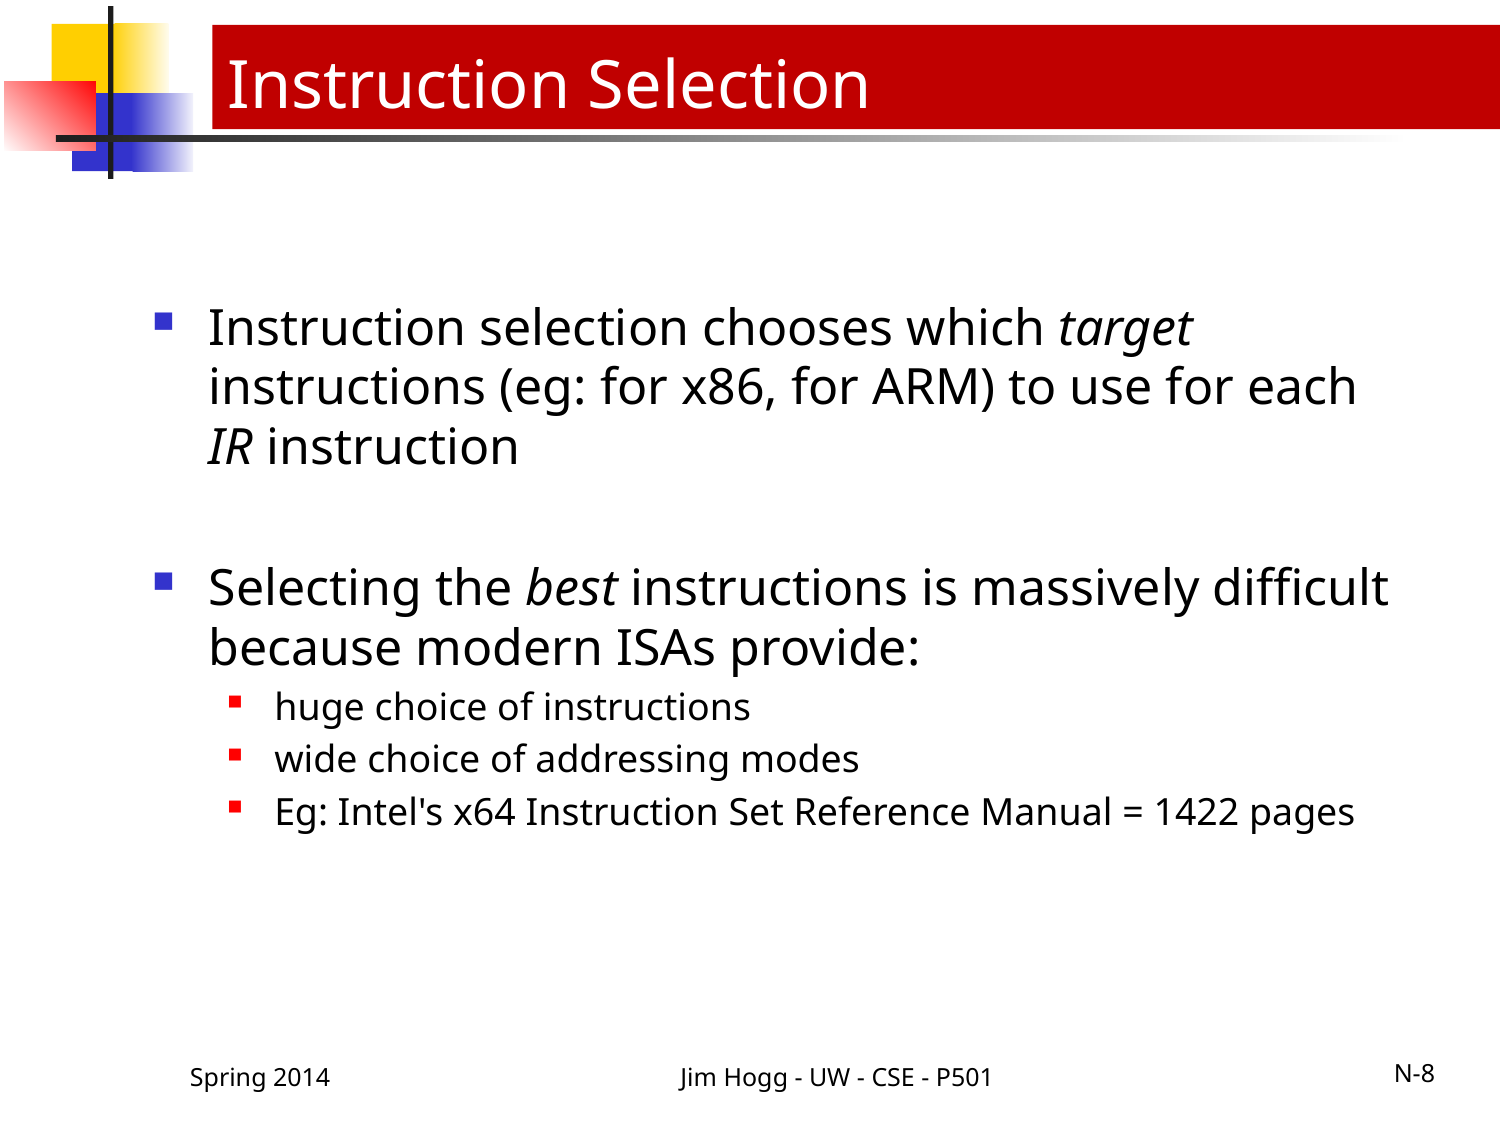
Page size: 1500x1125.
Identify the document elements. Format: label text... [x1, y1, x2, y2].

list Instruction selection chooses which target instructions (eg: for x86, for ARM) to use for each IR instruction Selecting the best instructions is massively difficult because modern ISAs provide: huge choice of instructions wide choice of addressing modes Eg: Intel's x64 Instruction Set Reference Manual = 1422 pages [137, 287, 1413, 963]
slide_number N-8 [1137, 1023, 1451, 1100]
title Instruction Selection [212, 24, 1500, 130]
slide_number Spring 2014 [174, 1023, 488, 1100]
footer Jim Hogg - UW - CSE - P501 [599, 1023, 1076, 1100]
